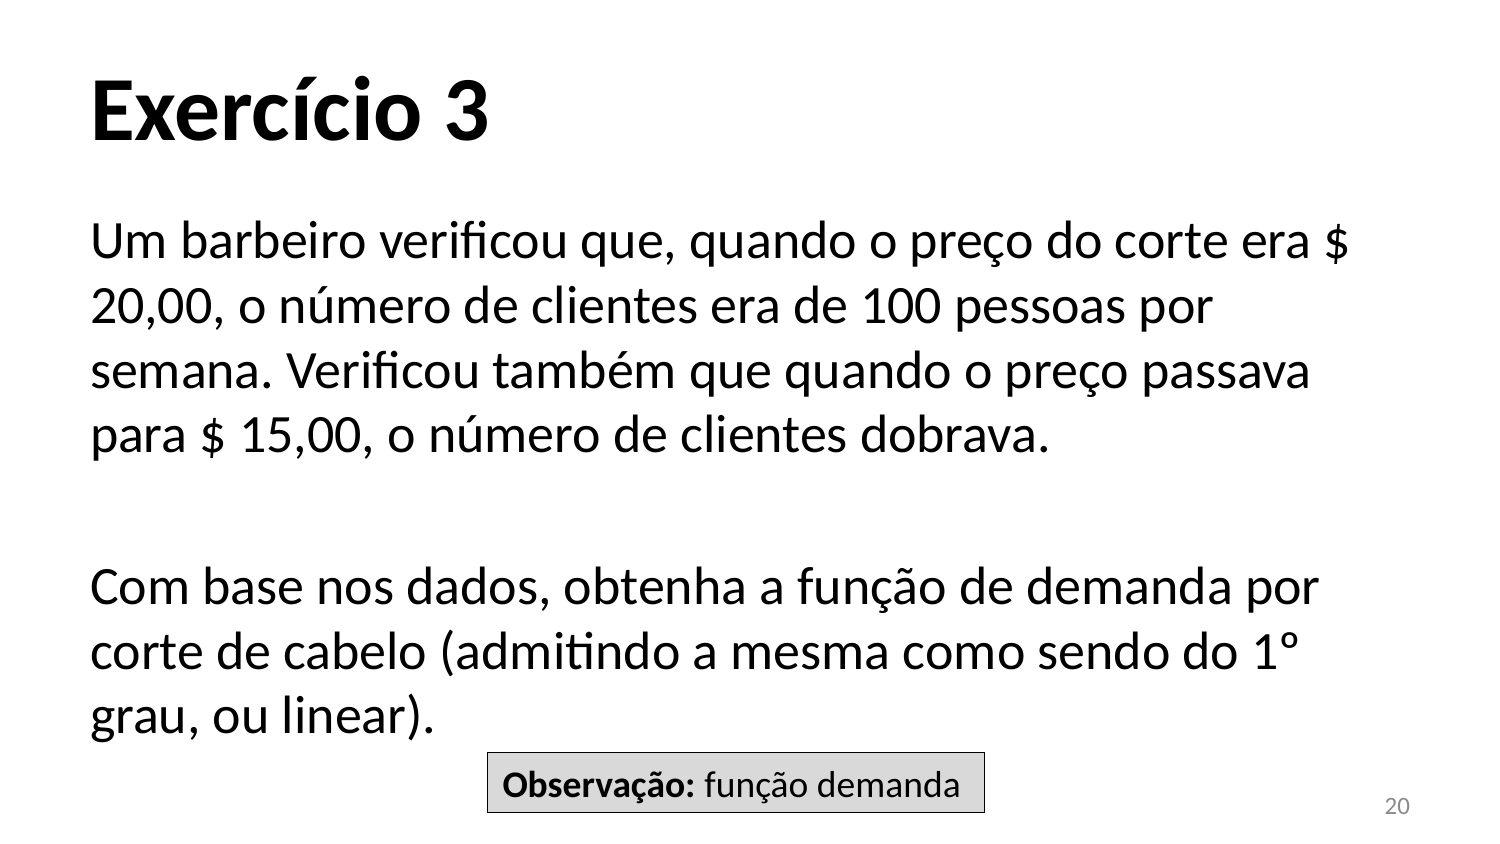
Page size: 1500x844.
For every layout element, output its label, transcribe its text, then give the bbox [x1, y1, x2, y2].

list Um barbeiro verificou que, quando o preço do corte era $ 20,00, o número de clientes era de 100 pessoas por semana. Verificou também que quando o preço passava para $ 15,00, o número de clientes dobrava. Com base nos dados, obtenha a função de demanda por corte de cabelo (admitindo a mesma como sendo do 1º grau, ou linear). [75, 196, 1425, 754]
title Exercício 3 [75, 33, 1425, 175]
slide_number 20 [1074, 782, 1425, 827]
